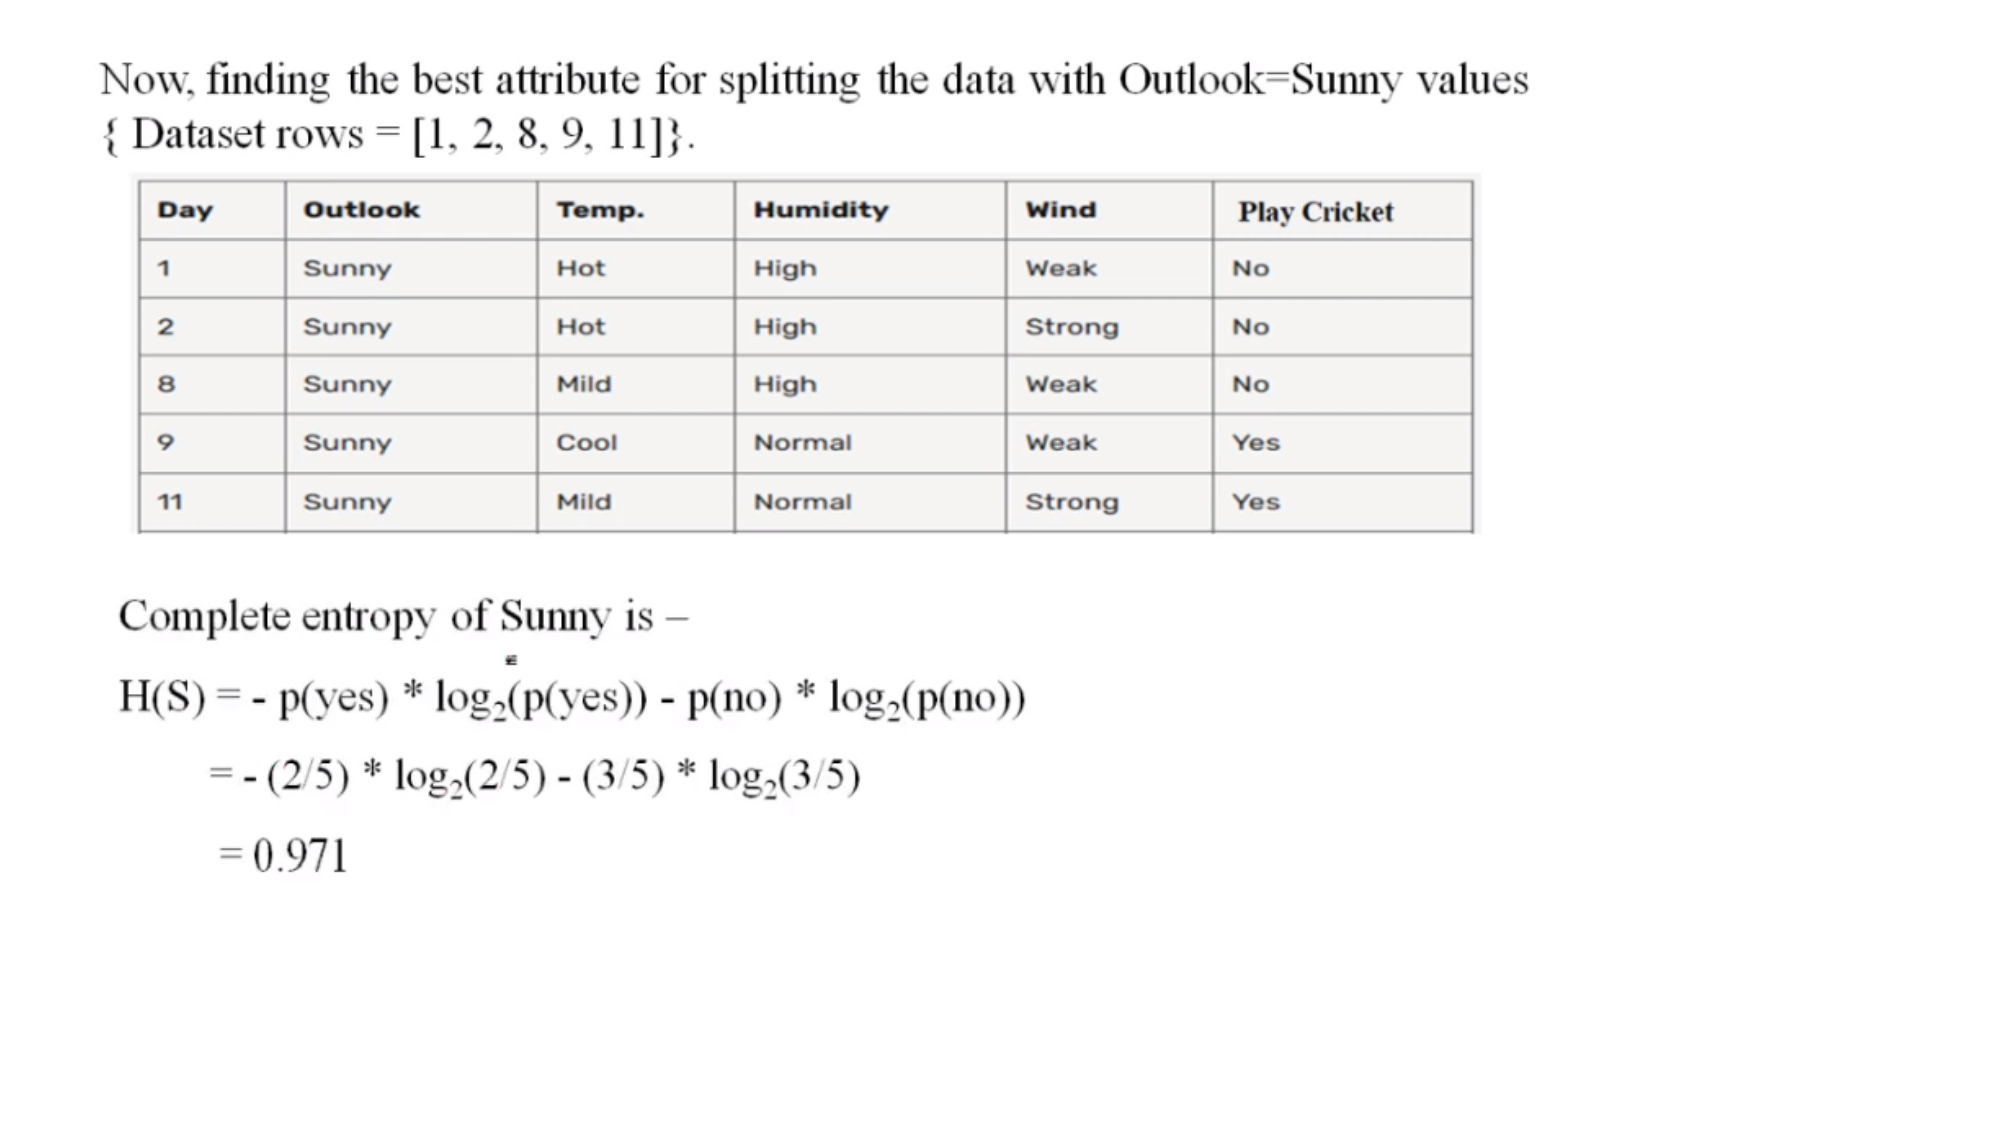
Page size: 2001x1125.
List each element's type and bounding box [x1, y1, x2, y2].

picture [70, 27, 1588, 899]
